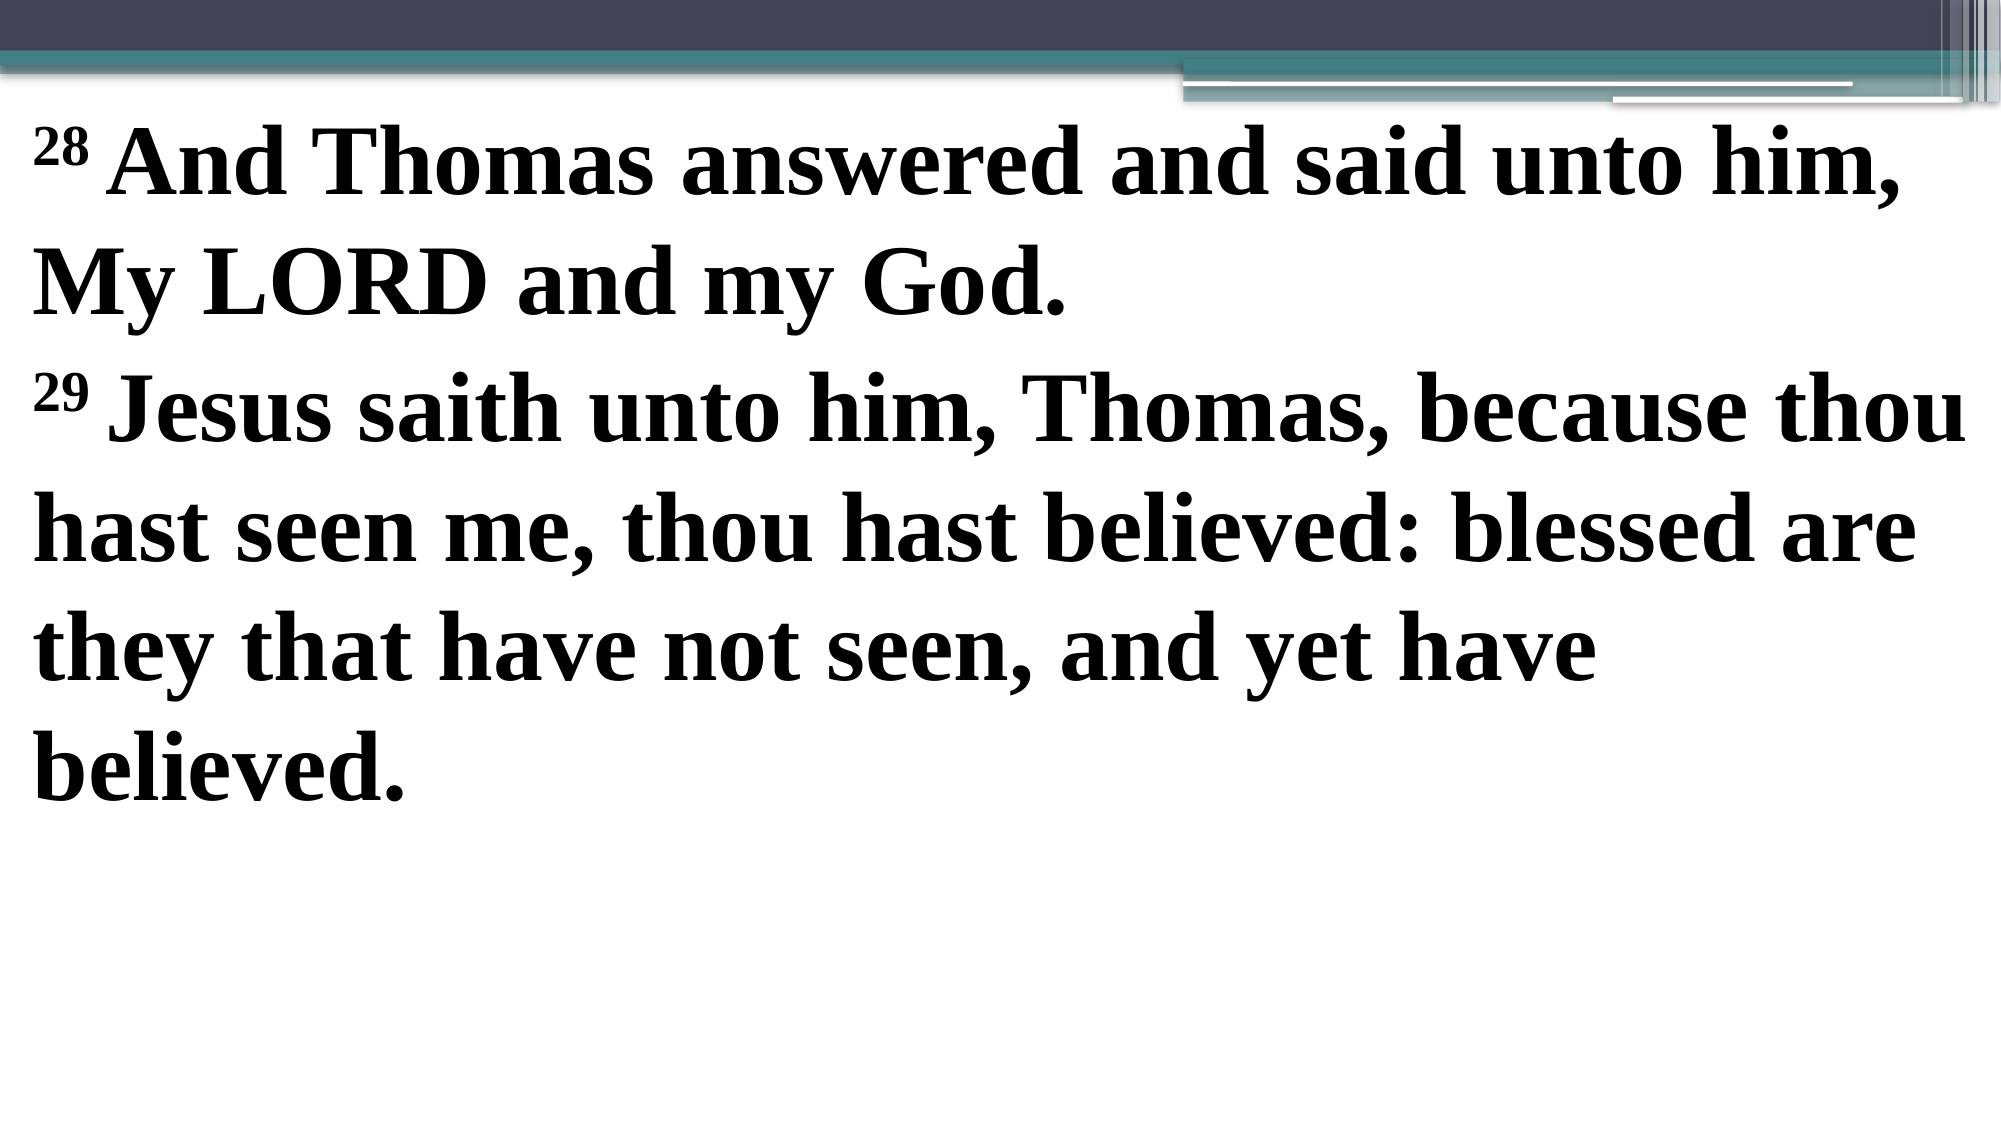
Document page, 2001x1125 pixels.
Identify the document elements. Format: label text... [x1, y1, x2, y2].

list 28 And Thomas answered and said unto him, My Lord and my God. 29 Jesus saith unto him, Thomas, because thou hast seen me, thou hast believed: blessed are they that have not seen, and yet have believed. [0, 87, 2000, 1079]
